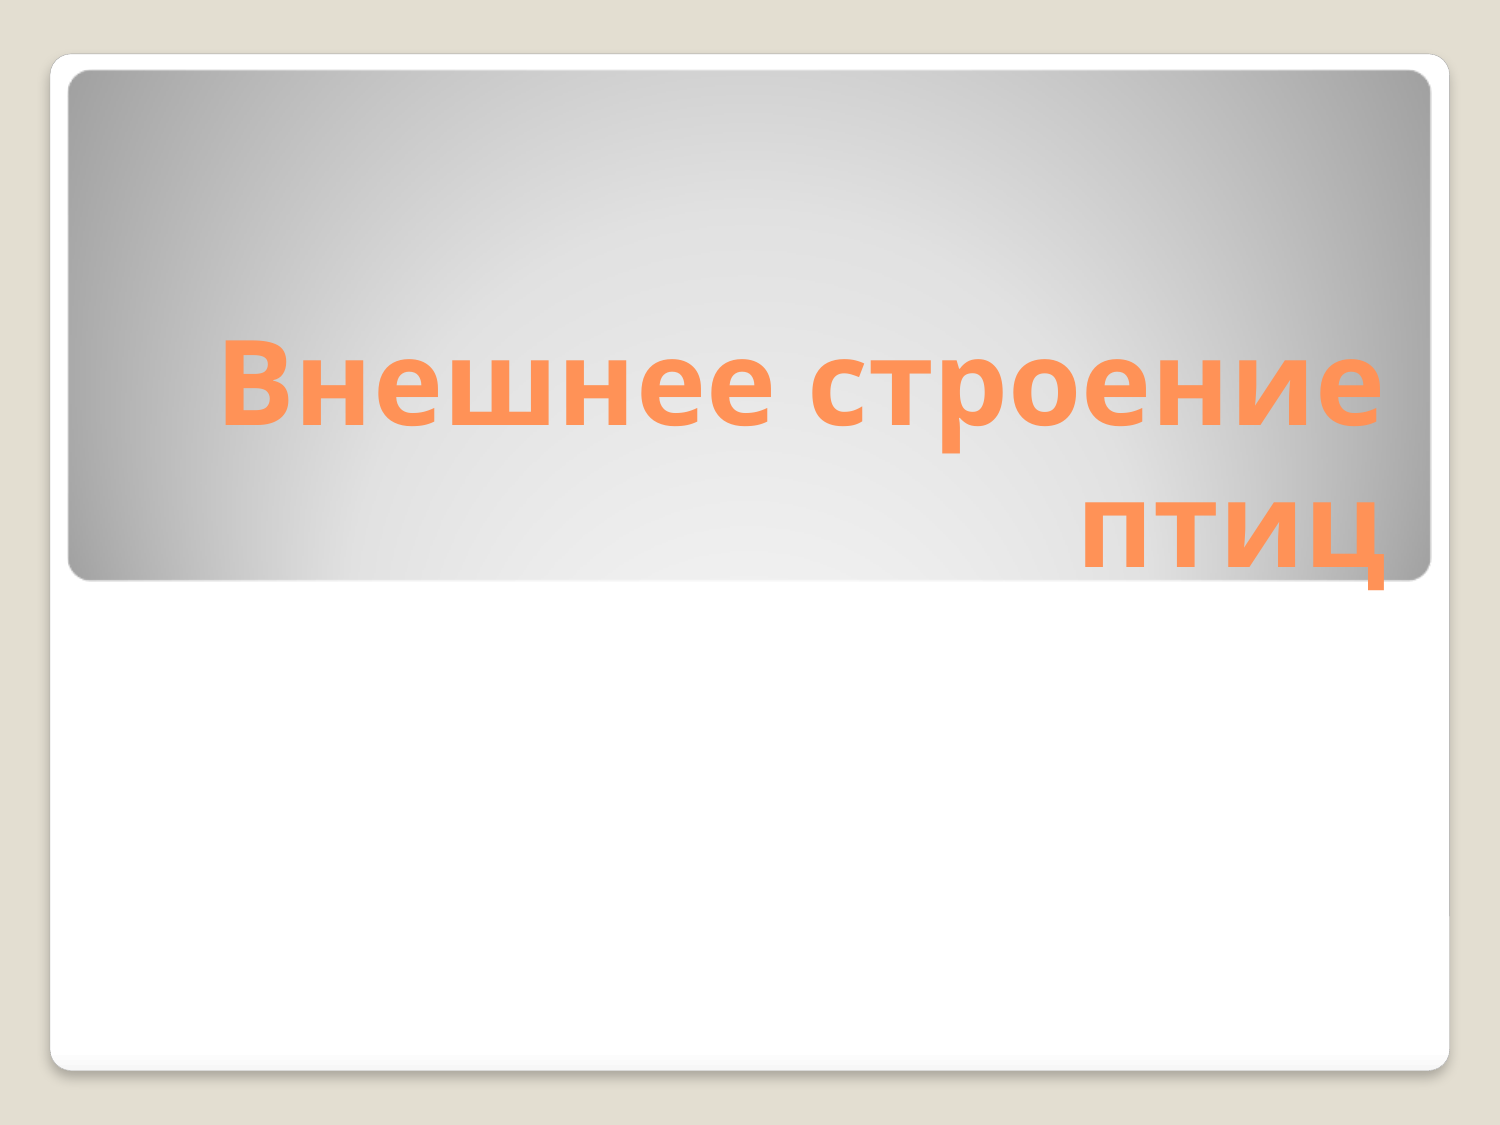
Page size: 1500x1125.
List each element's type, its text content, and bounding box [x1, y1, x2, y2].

picture [67, 69, 1432, 582]
title Внешнее строение птиц [118, 298, 1394, 599]
